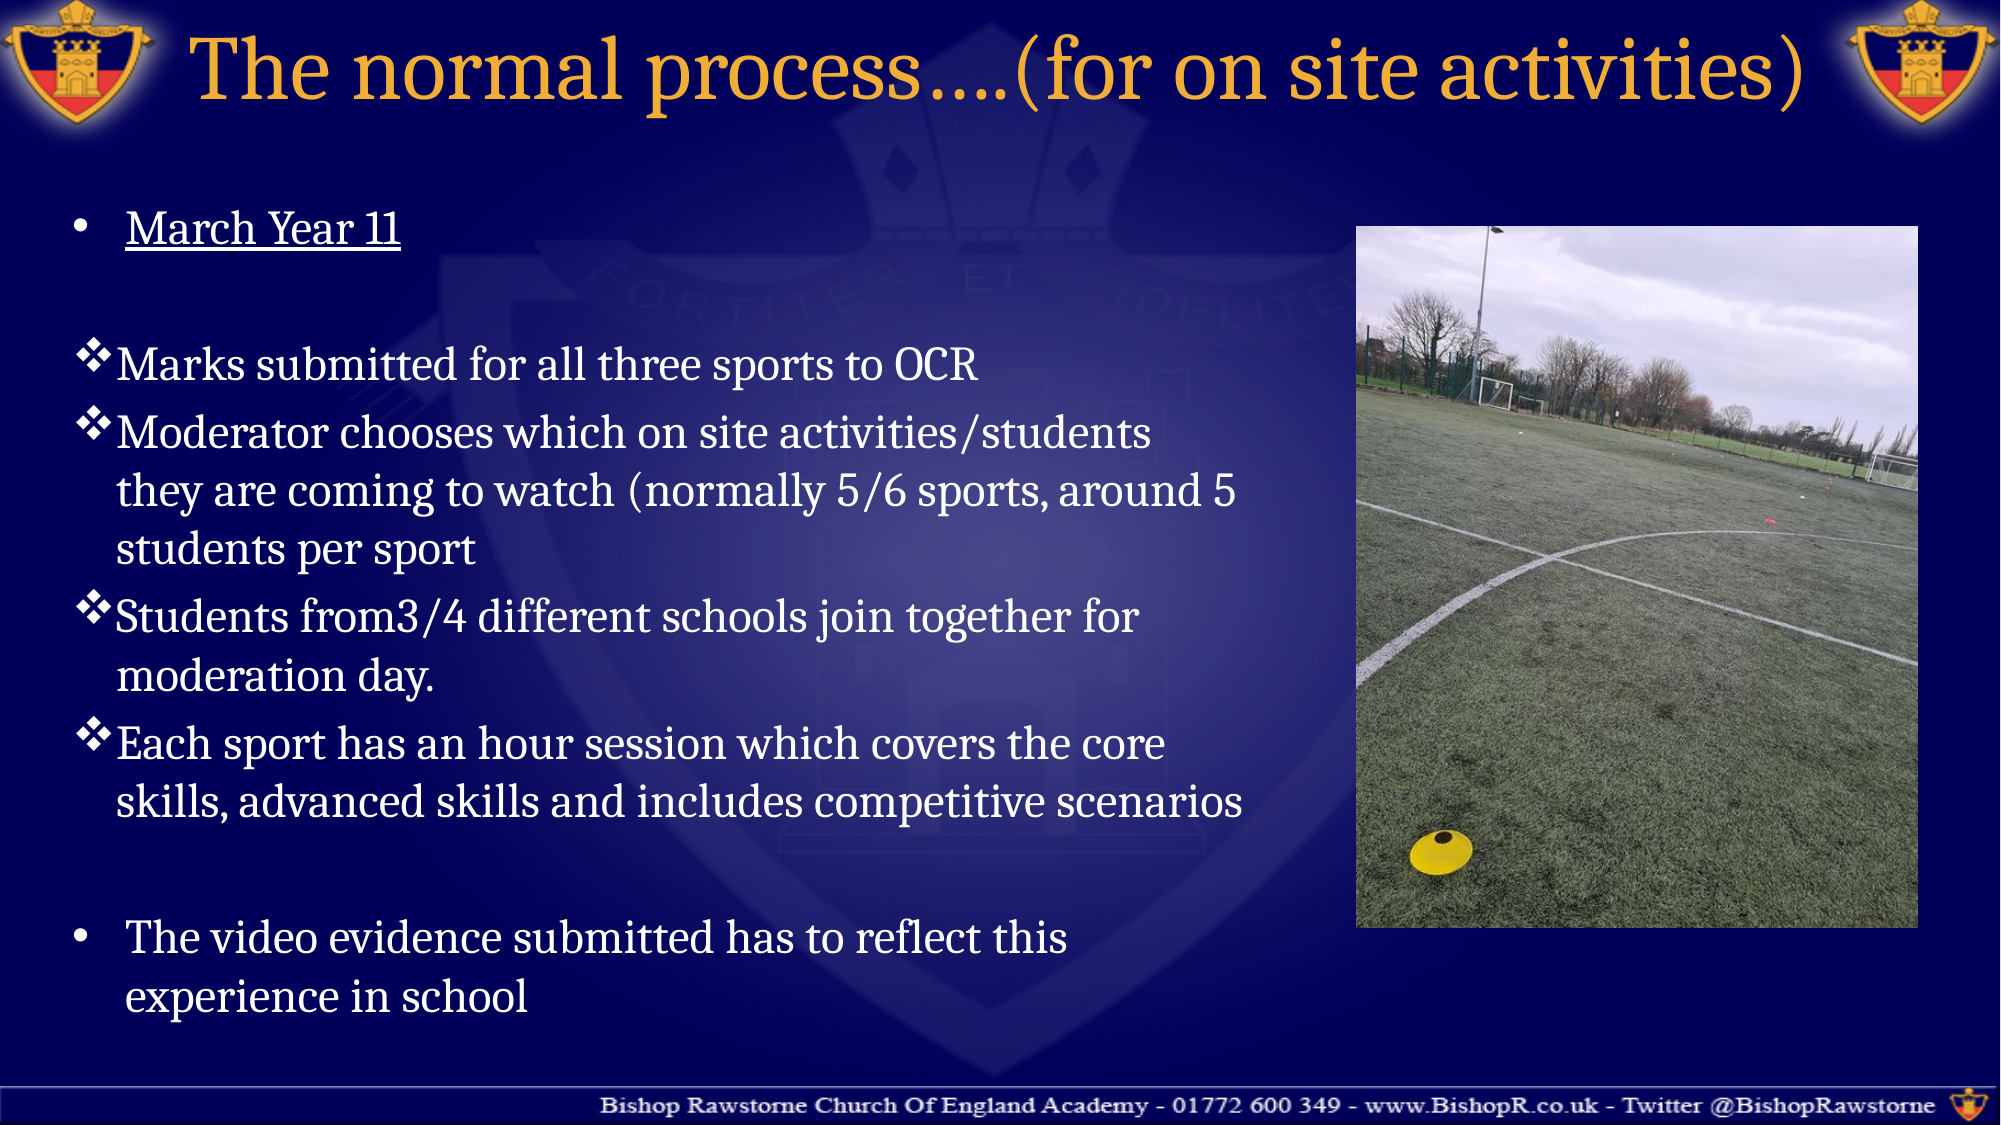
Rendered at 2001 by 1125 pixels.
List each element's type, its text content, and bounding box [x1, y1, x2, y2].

list March Year 11 Marks submitted for all three sports to OCR Moderator chooses which on site activities/students they are coming to watch (normally 5/6 sports, around 5 students per sport Students from3/4 different schools join together for moderation day. Each sport has an hour session which covers the core skills, advanced skills and includes competitive scenarios The video evidence submitted has to reflect this experience in school [56, 187, 1265, 1044]
picture [0, 0, 2001, 1125]
title The normal process….(for on site activities) [149, 0, 1851, 126]
